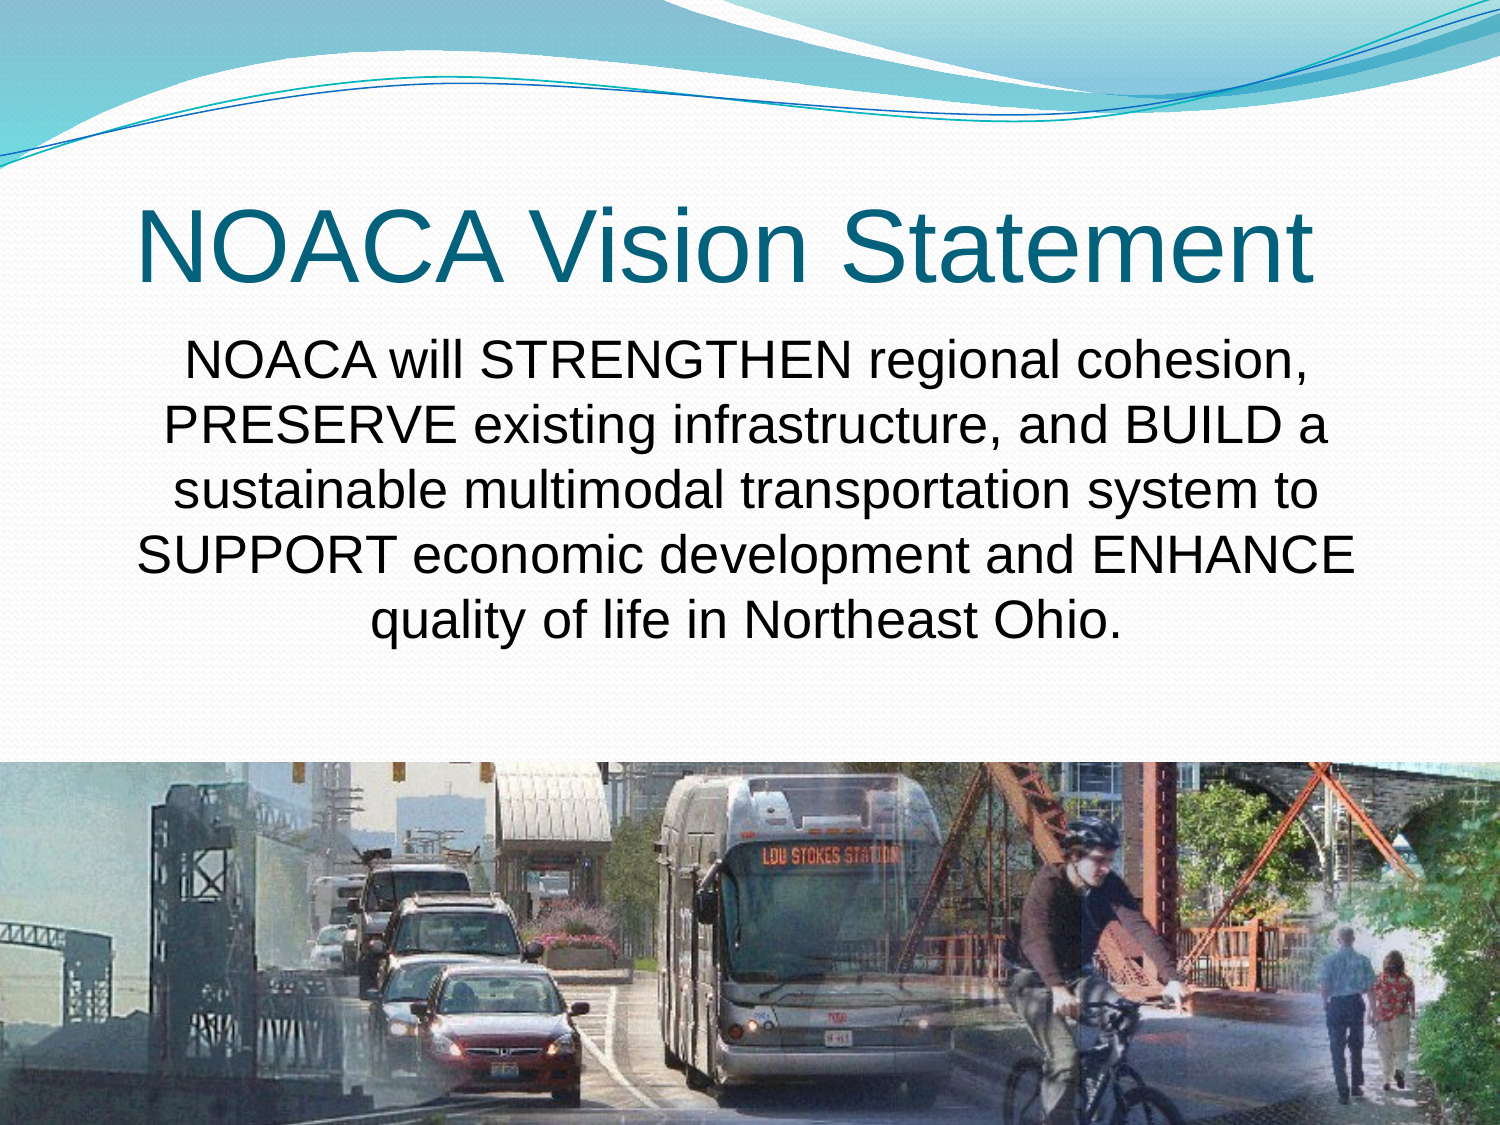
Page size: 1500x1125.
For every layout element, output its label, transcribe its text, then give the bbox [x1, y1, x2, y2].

title NOACA Vision Statement [50, 115, 1400, 303]
list NOACA will STRENGTHEN regional cohesion, PRESERVE existing infrastructure, and BUILD a sustainable multimodal transportation system to SUPPORT economic development and ENHANCE quality of life in Northeast Ohio. [50, 317, 1400, 761]
picture [0, 762, 1500, 1125]
